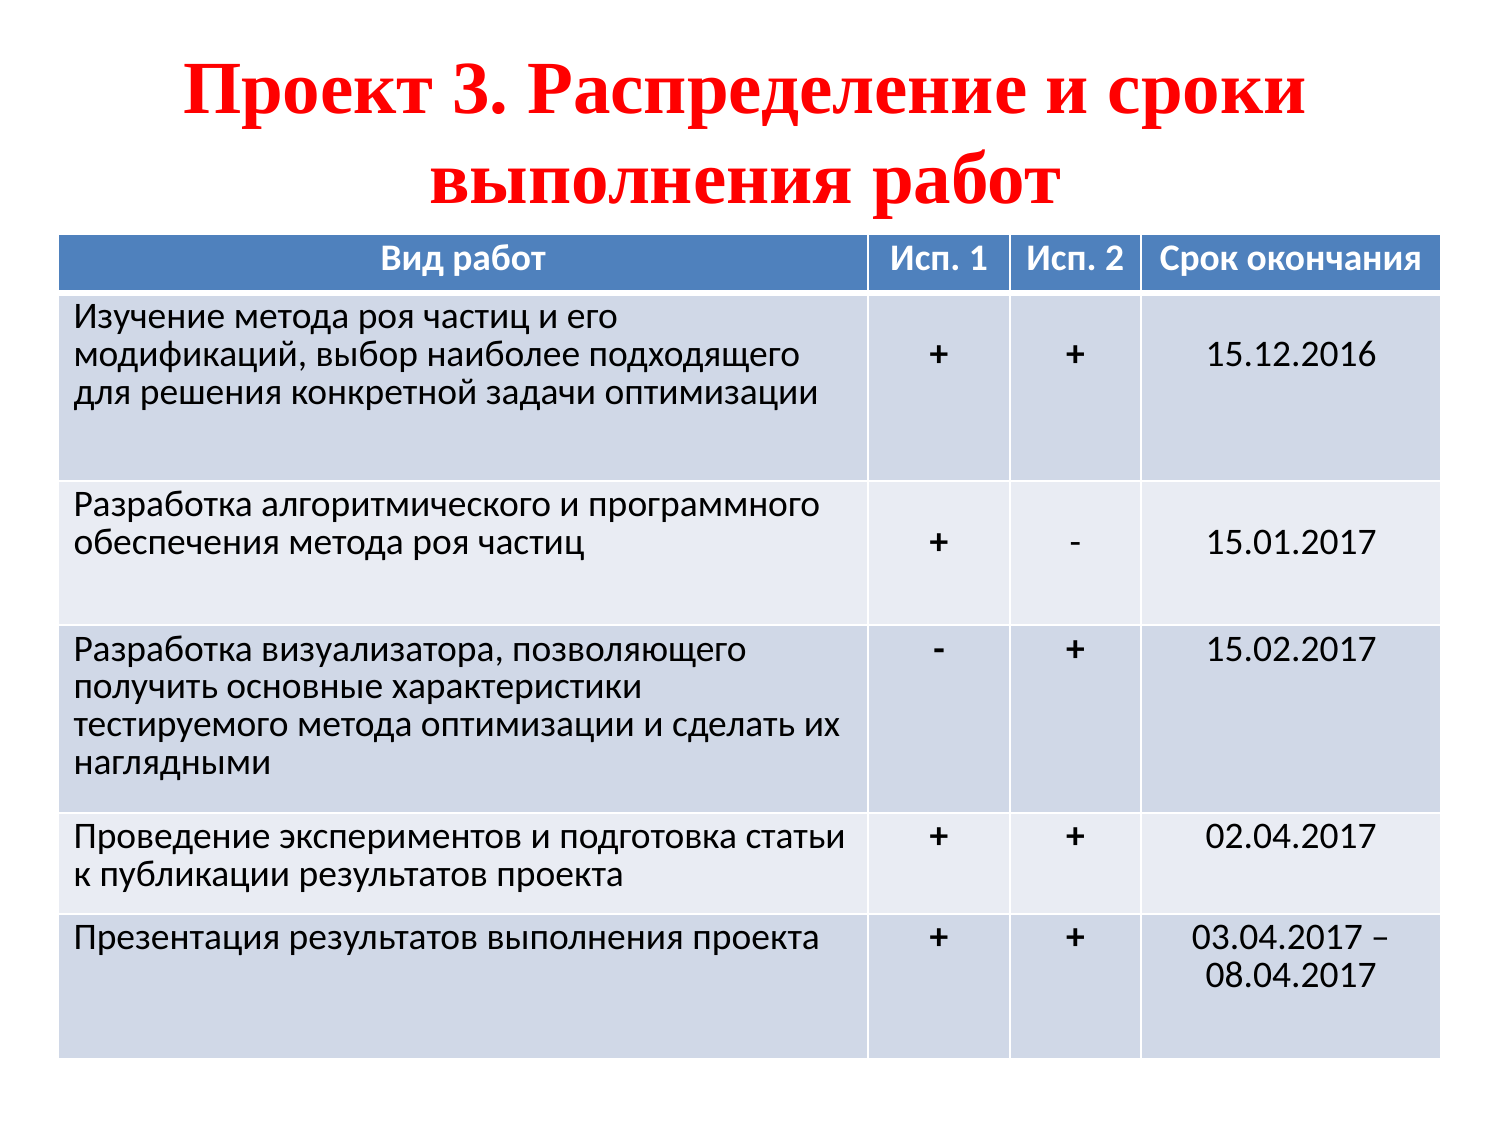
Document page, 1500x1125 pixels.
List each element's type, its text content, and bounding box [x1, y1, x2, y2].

table_cell - [869, 626, 1009, 812]
table_cell + [1011, 626, 1140, 812]
table_header Срок окончания [1142, 235, 1440, 290]
table_cell Разработка визуализатора, позволяющего получить основные характеристики тестируемого метода оптимизации и сделать их наглядными [59, 626, 867, 812]
table_cell + [869, 482, 1009, 624]
table_cell + [869, 814, 1009, 913]
table_cell Изучение метода роя частиц и его модификаций, выбор наиболее подходящего для решения конкретной задачи оптимизации [59, 296, 867, 480]
table_cell Презентация результатов выполнения проекта [59, 915, 867, 1058]
table_cell + [1011, 814, 1140, 913]
table_header Вид работ [59, 235, 867, 290]
table_cell 02.04.2017 [1142, 814, 1440, 913]
table_cell - [1011, 482, 1140, 624]
title Проект 3. Распределение и сроки выполнения работ [70, 35, 1421, 223]
table_cell 15.12.2016 [1142, 296, 1440, 480]
table_cell Проведение экспериментов и подготовка статьи к публикации результатов проекта [59, 814, 867, 913]
table_cell + [869, 296, 1009, 480]
table_cell Разработка алгоритмического и программного обеспечения метода роя частиц [59, 482, 867, 624]
table_cell + [1011, 296, 1140, 480]
table_header Исп. 2 [1011, 235, 1140, 290]
table_cell + [869, 915, 1009, 1058]
table_cell 03.04.2017 – 08.04.2017 [1142, 915, 1440, 1058]
table_header Исп. 1 [869, 235, 1009, 290]
table_cell 15.01.2017 [1142, 482, 1440, 624]
table_cell 15.02.2017 [1142, 626, 1440, 812]
table_cell + [1011, 915, 1140, 1058]
